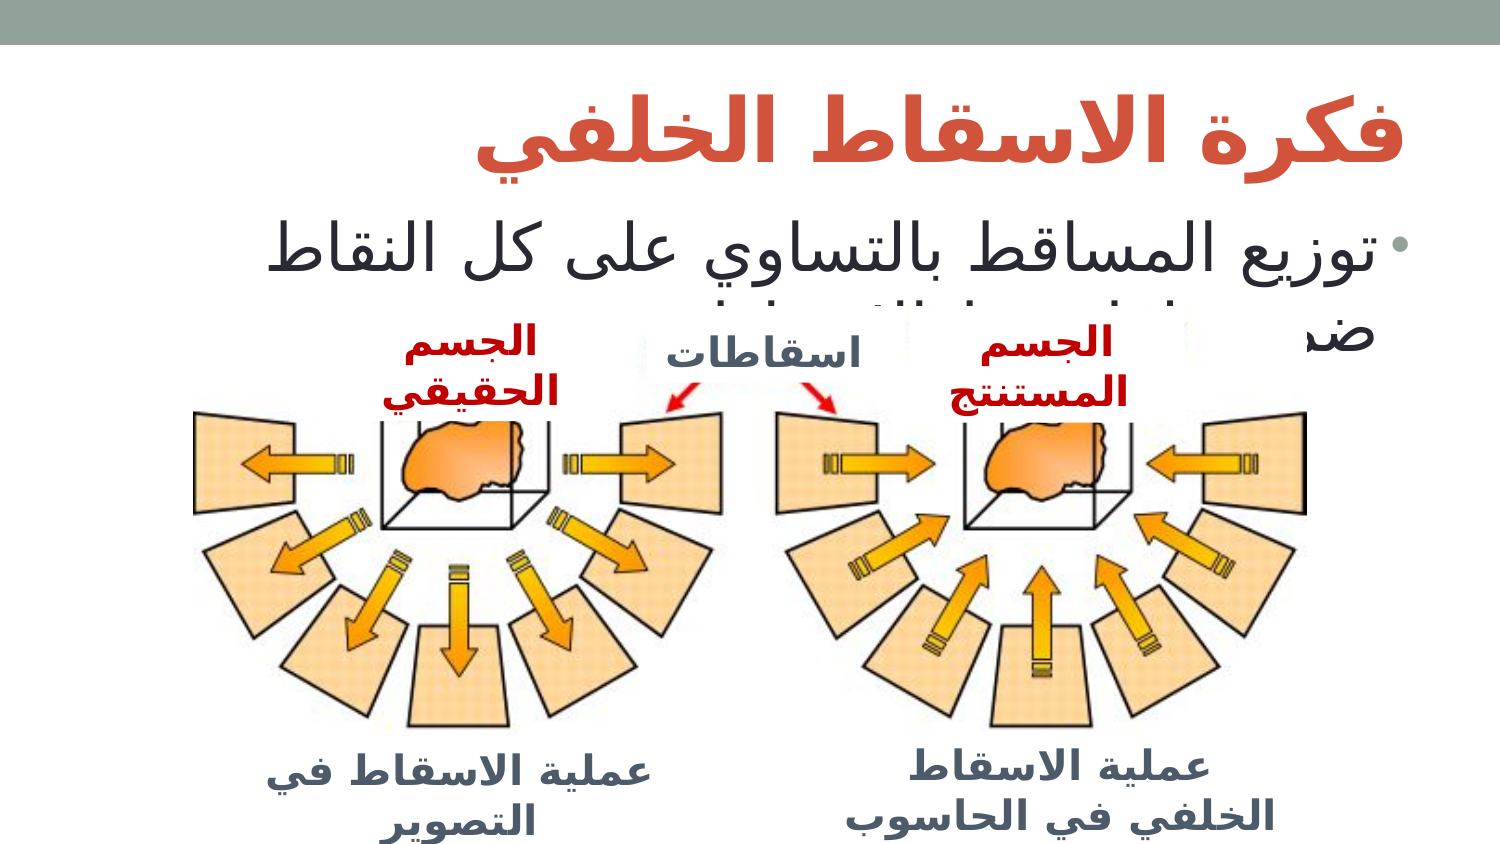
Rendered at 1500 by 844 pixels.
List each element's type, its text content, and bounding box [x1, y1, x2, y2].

text_box عملية الاسقاط الخلفي في الحاسوب [814, 810, 1307, 844]
text_box عملية الاسقاط في التصوير [232, 810, 688, 844]
list توزيع المساقط بالتساوي على كل النقاط ضمن طول خط الاسقاط [93, 196, 1426, 797]
title فكرة الاسقاط الخلفي [75, 65, 1425, 188]
picture [192, 306, 1307, 803]
